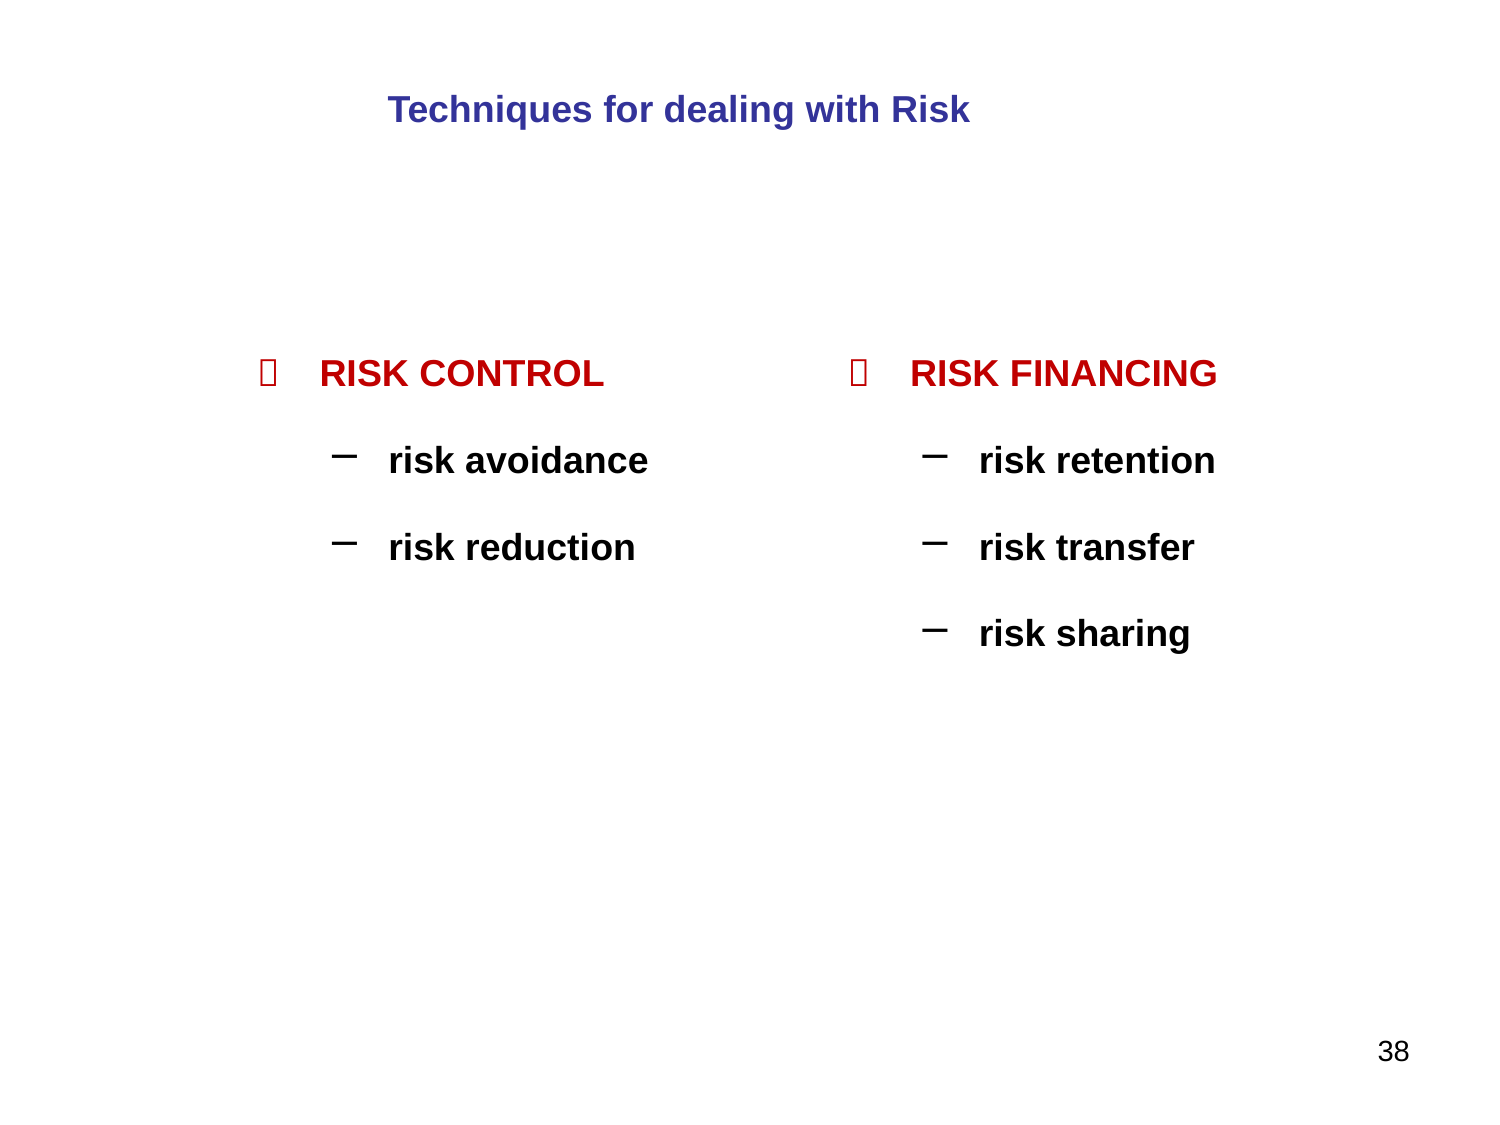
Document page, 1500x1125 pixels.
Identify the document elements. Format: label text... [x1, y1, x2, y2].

text_box  RISK FINANCING risk retention risk transfer risk sharing [832, 349, 1294, 1012]
slide_number 38 [1074, 1024, 1426, 1103]
text_box Techniques for dealing with Risk [242, 54, 1117, 161]
list  RISK CONTROL risk avoidance risk reduction [241, 349, 703, 1012]
